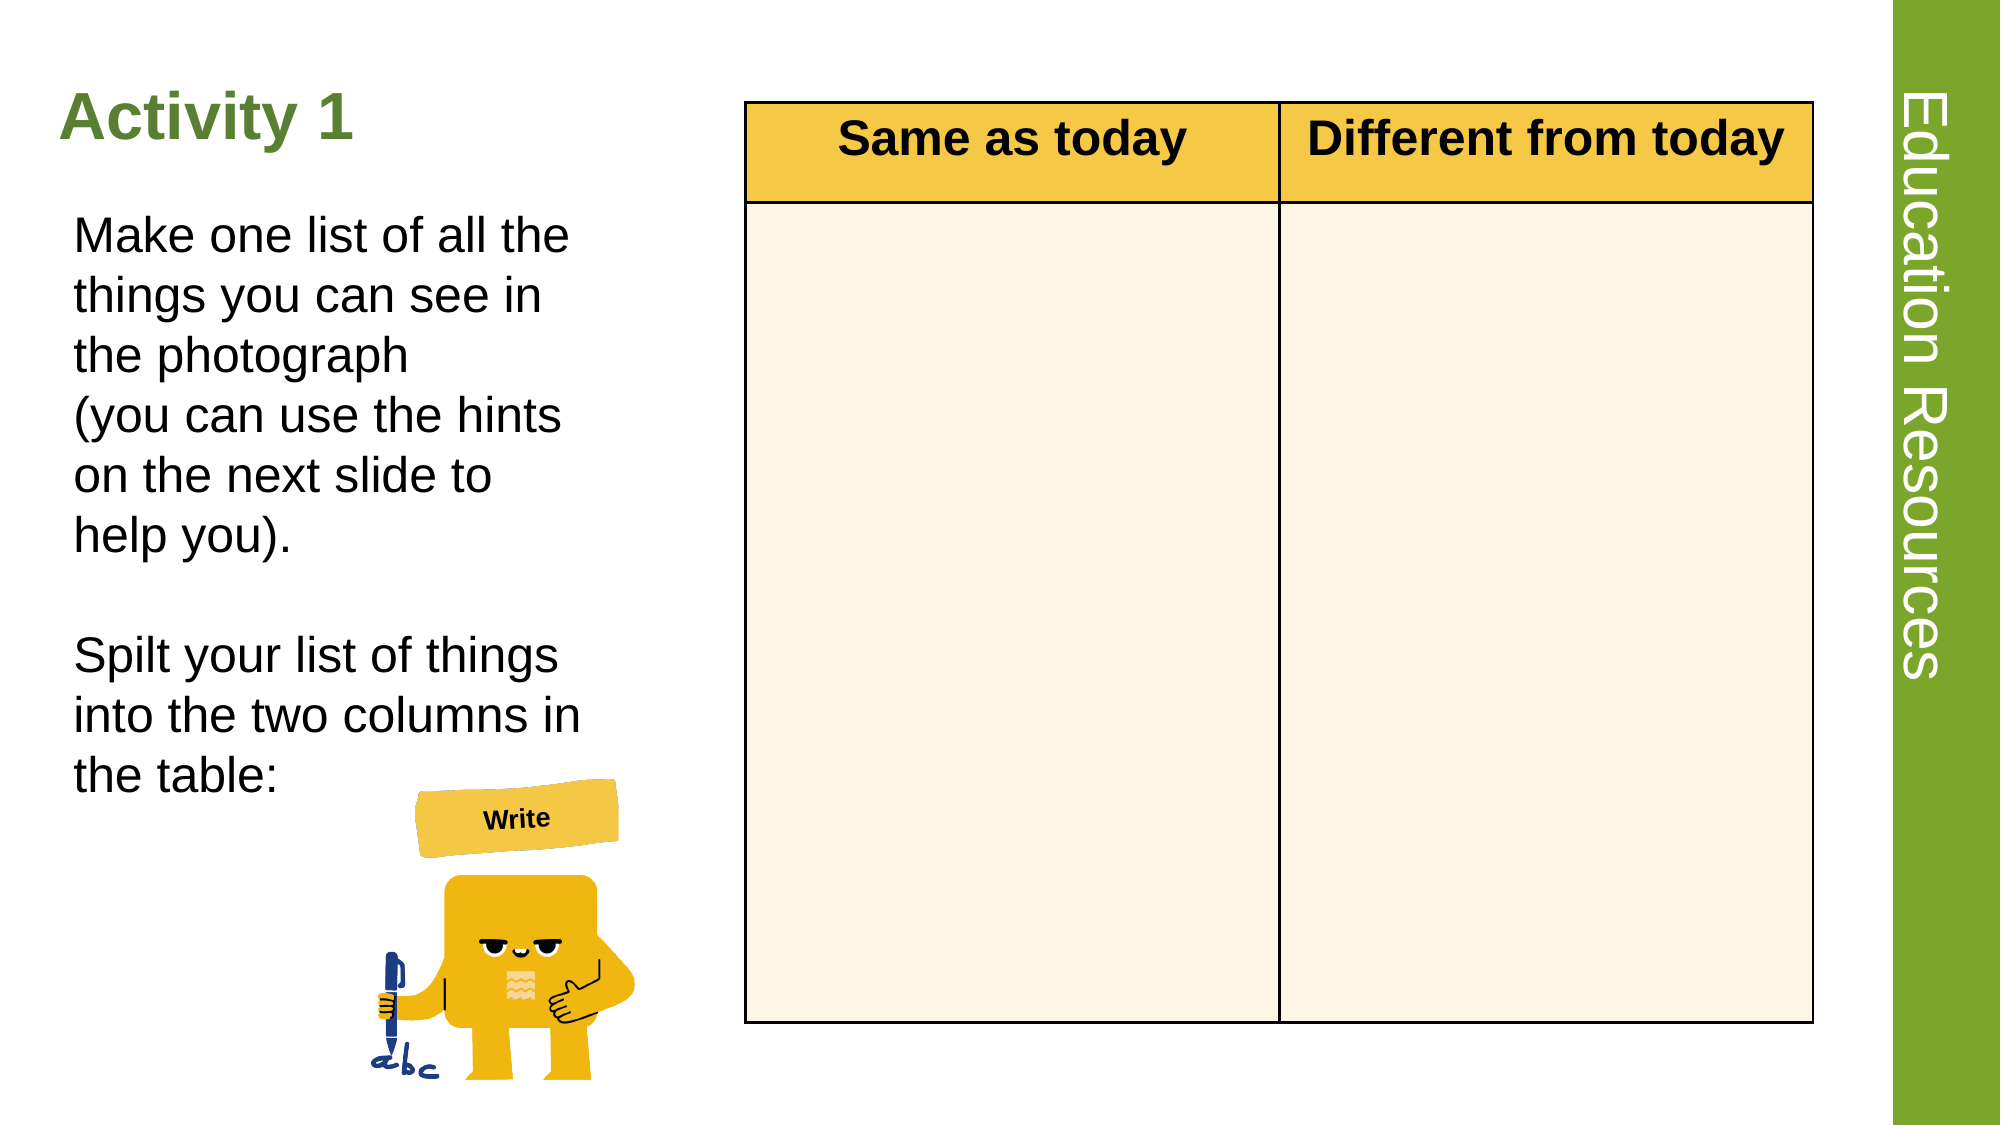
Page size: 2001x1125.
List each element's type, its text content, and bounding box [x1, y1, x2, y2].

table_cell [1281, 204, 1812, 1021]
title Activity 1 [58, 59, 1863, 177]
table_header Same as today [747, 104, 1278, 201]
table_cell [747, 204, 1278, 1021]
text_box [371, 779, 635, 1080]
table_header Different from today [1281, 104, 1812, 201]
text_box Make one list of all the things you can see in the photograph (you can use the hints on the next slide to help you). Spilt your list of things into the two columns in the table: [58, 195, 610, 810]
